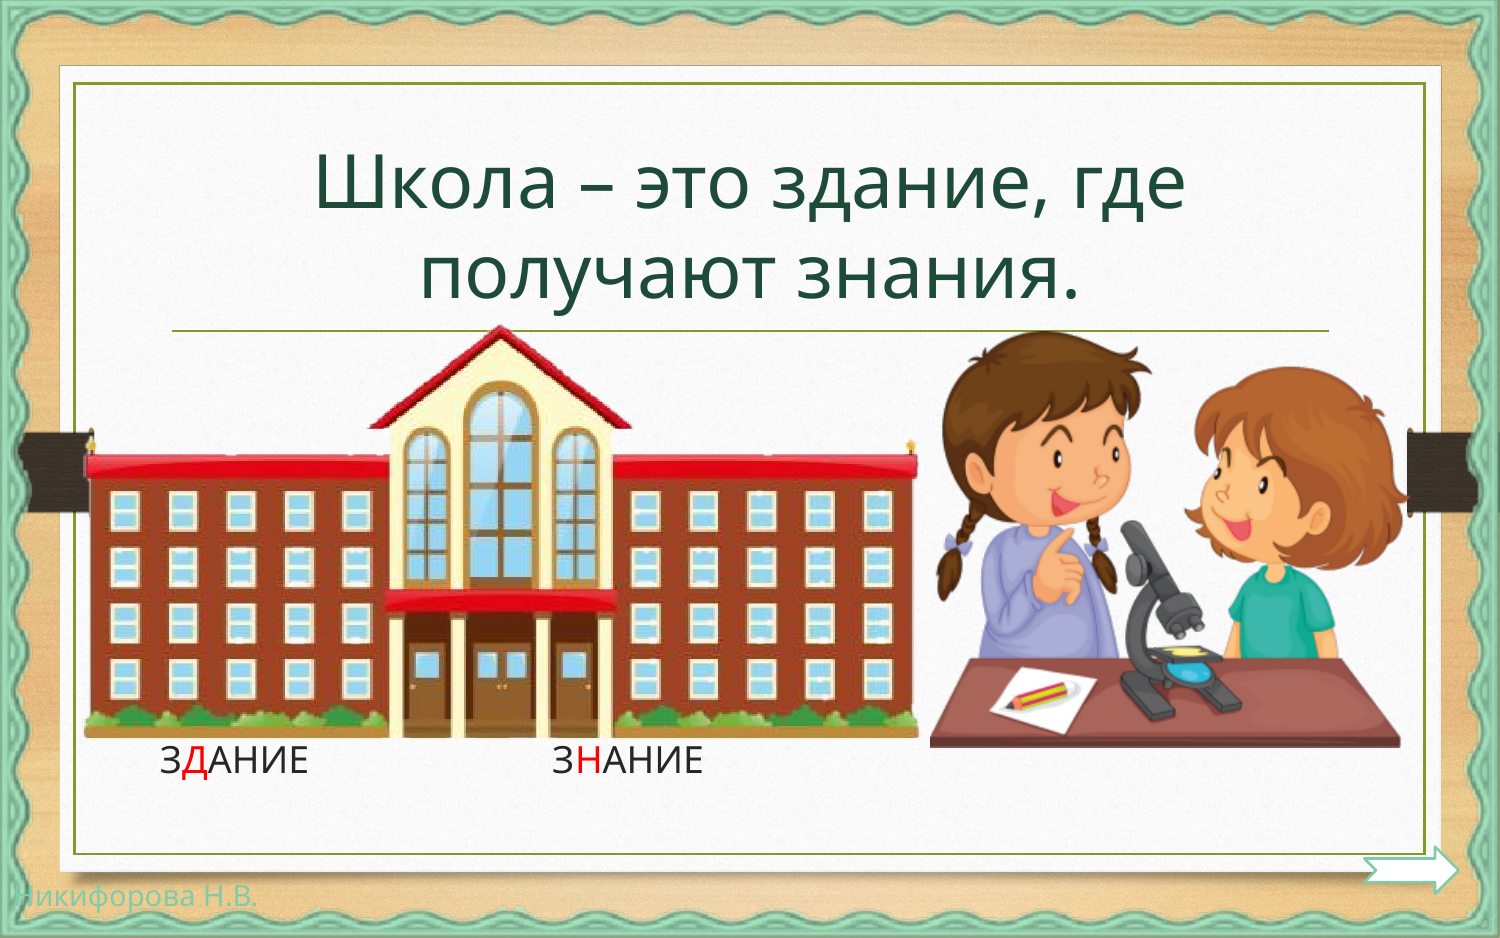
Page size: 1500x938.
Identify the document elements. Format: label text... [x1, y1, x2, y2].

list ЗДАНИЕ ЗНАНИЕ [76, 728, 1427, 871]
title Школа – это здание, где получают знания. [159, 134, 1341, 313]
picture [76, 308, 1413, 751]
text_box [1363, 845, 1460, 896]
